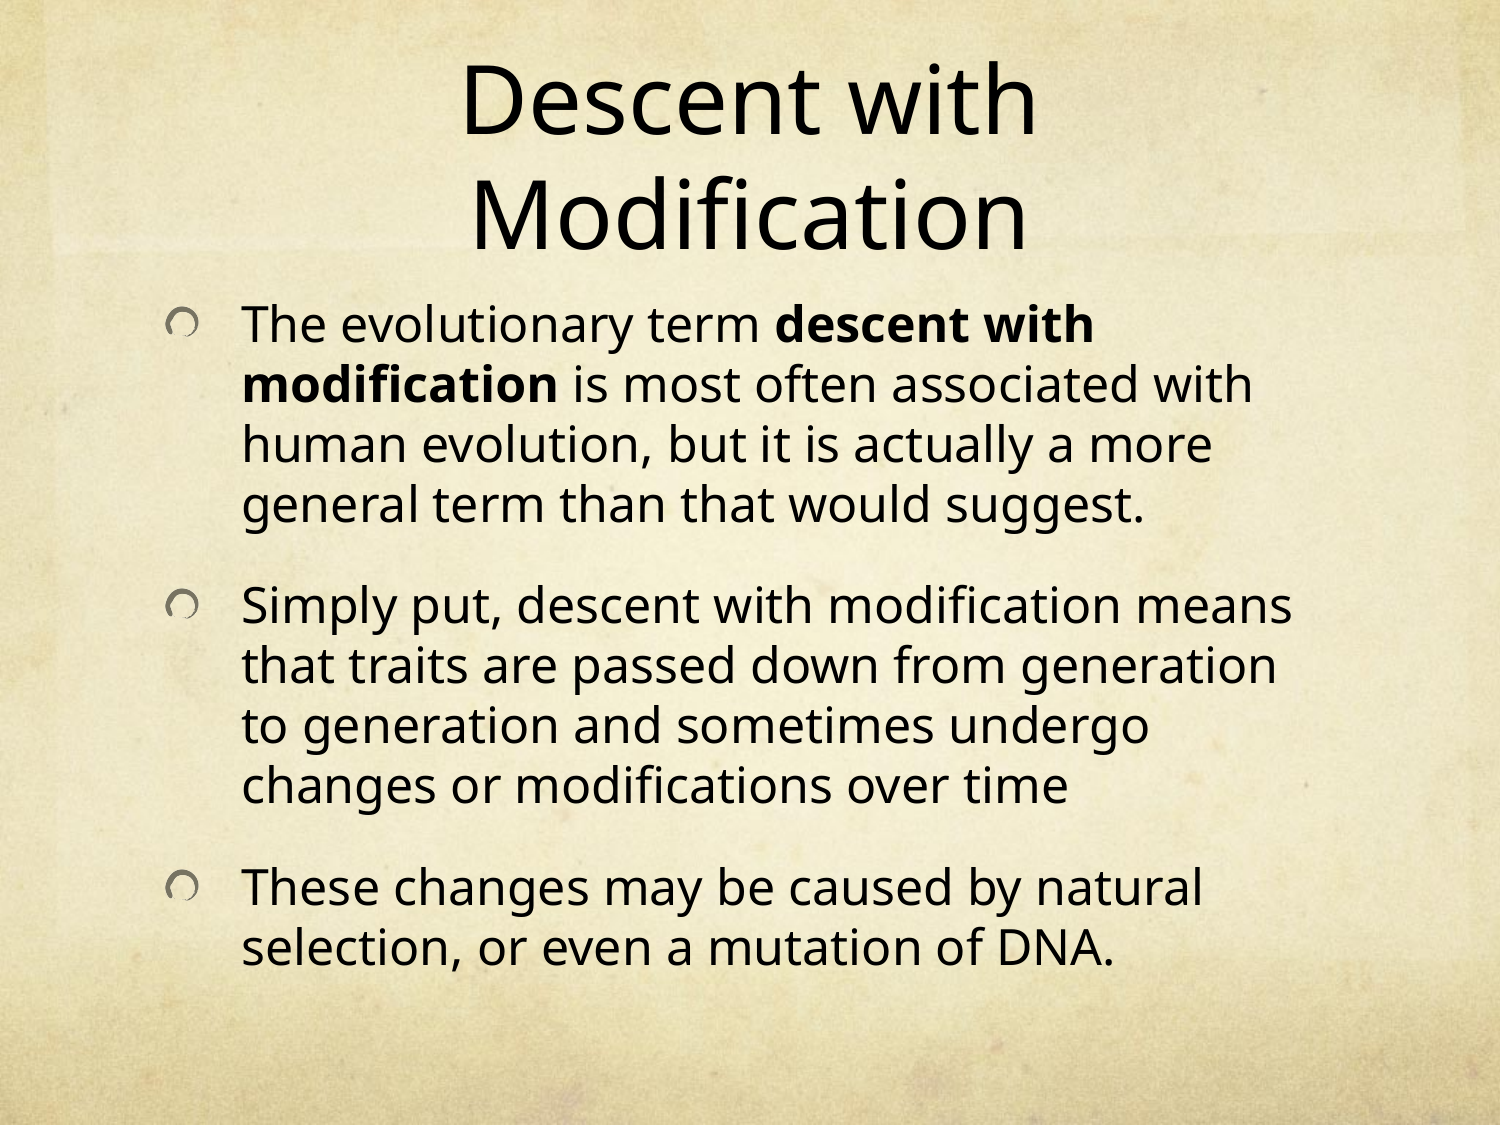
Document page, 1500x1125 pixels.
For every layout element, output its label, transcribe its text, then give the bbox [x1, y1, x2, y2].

list The evolutionary term descent with modification is most often associated with human evolution, but it is actually a more general term than that would suggest. Simply put, descent with modification means that traits are passed down from generation to generation and sometimes undergo changes or modifications over time These changes may be caused by natural selection, or even a mutation of DNA. [150, 284, 1350, 950]
picture [0, 0, 1500, 1125]
title Descent with Modification [150, 82, 1350, 225]
